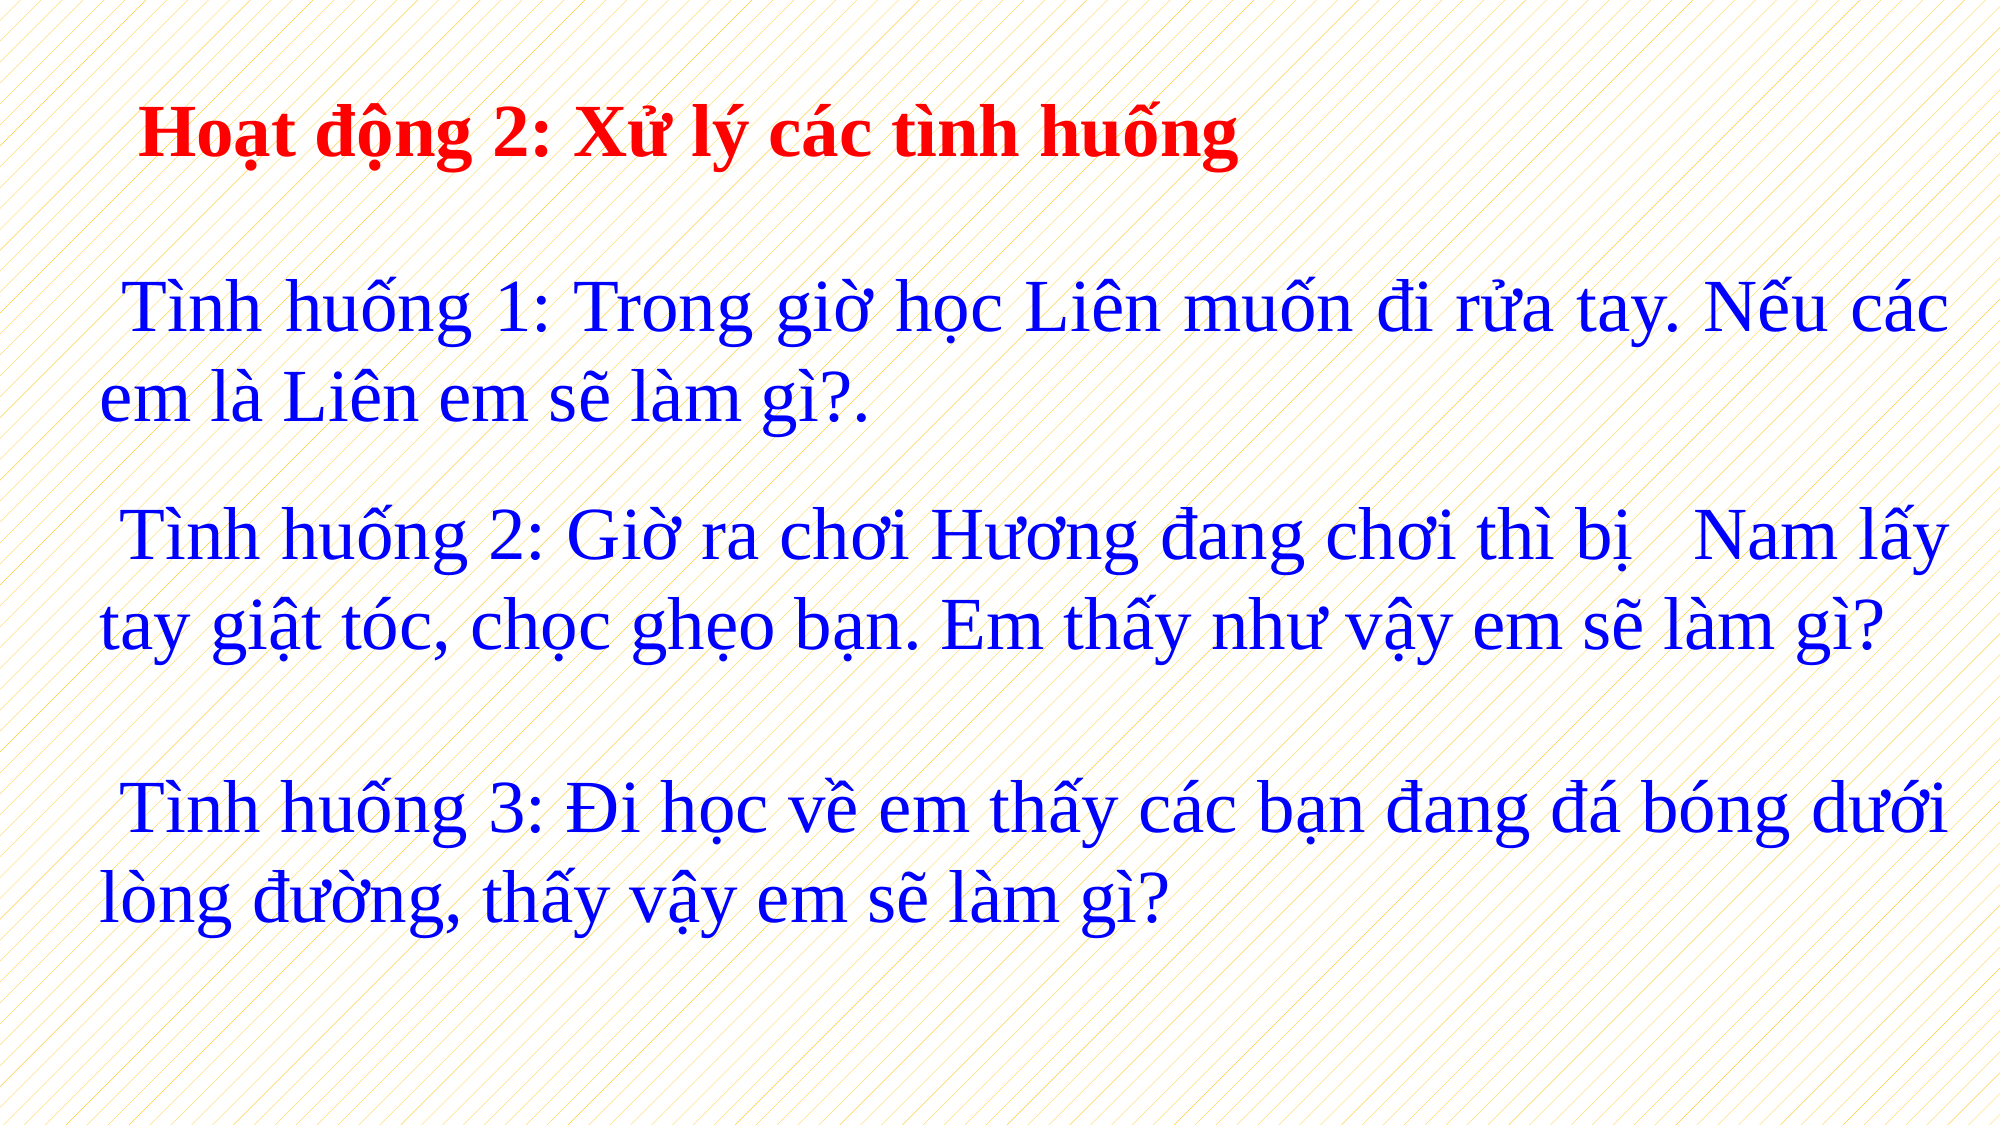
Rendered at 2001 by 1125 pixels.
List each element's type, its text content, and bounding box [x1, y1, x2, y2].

text_box Tình huống 1: Trong giờ học Liên muốn đi rửa tay. Nếu các em là Liên em sẽ làm gì?. [99, 256, 1952, 437]
text_box Hoạt động 2: Xử lý các tình huống [123, 74, 1952, 179]
text_box Tình huống 2: Giờ ra chơi Hương đang chơi thì bị Nam lấy tay giật tóc, chọc ghẹo bạn. Em thấy như vậy em sẽ làm gì? [99, 484, 1952, 665]
text_box Tình huống 3: Đi học về em thấy các bạn đang đá bóng dưới lòng đường, thấy vậy em sẽ làm gì? [99, 757, 1952, 938]
